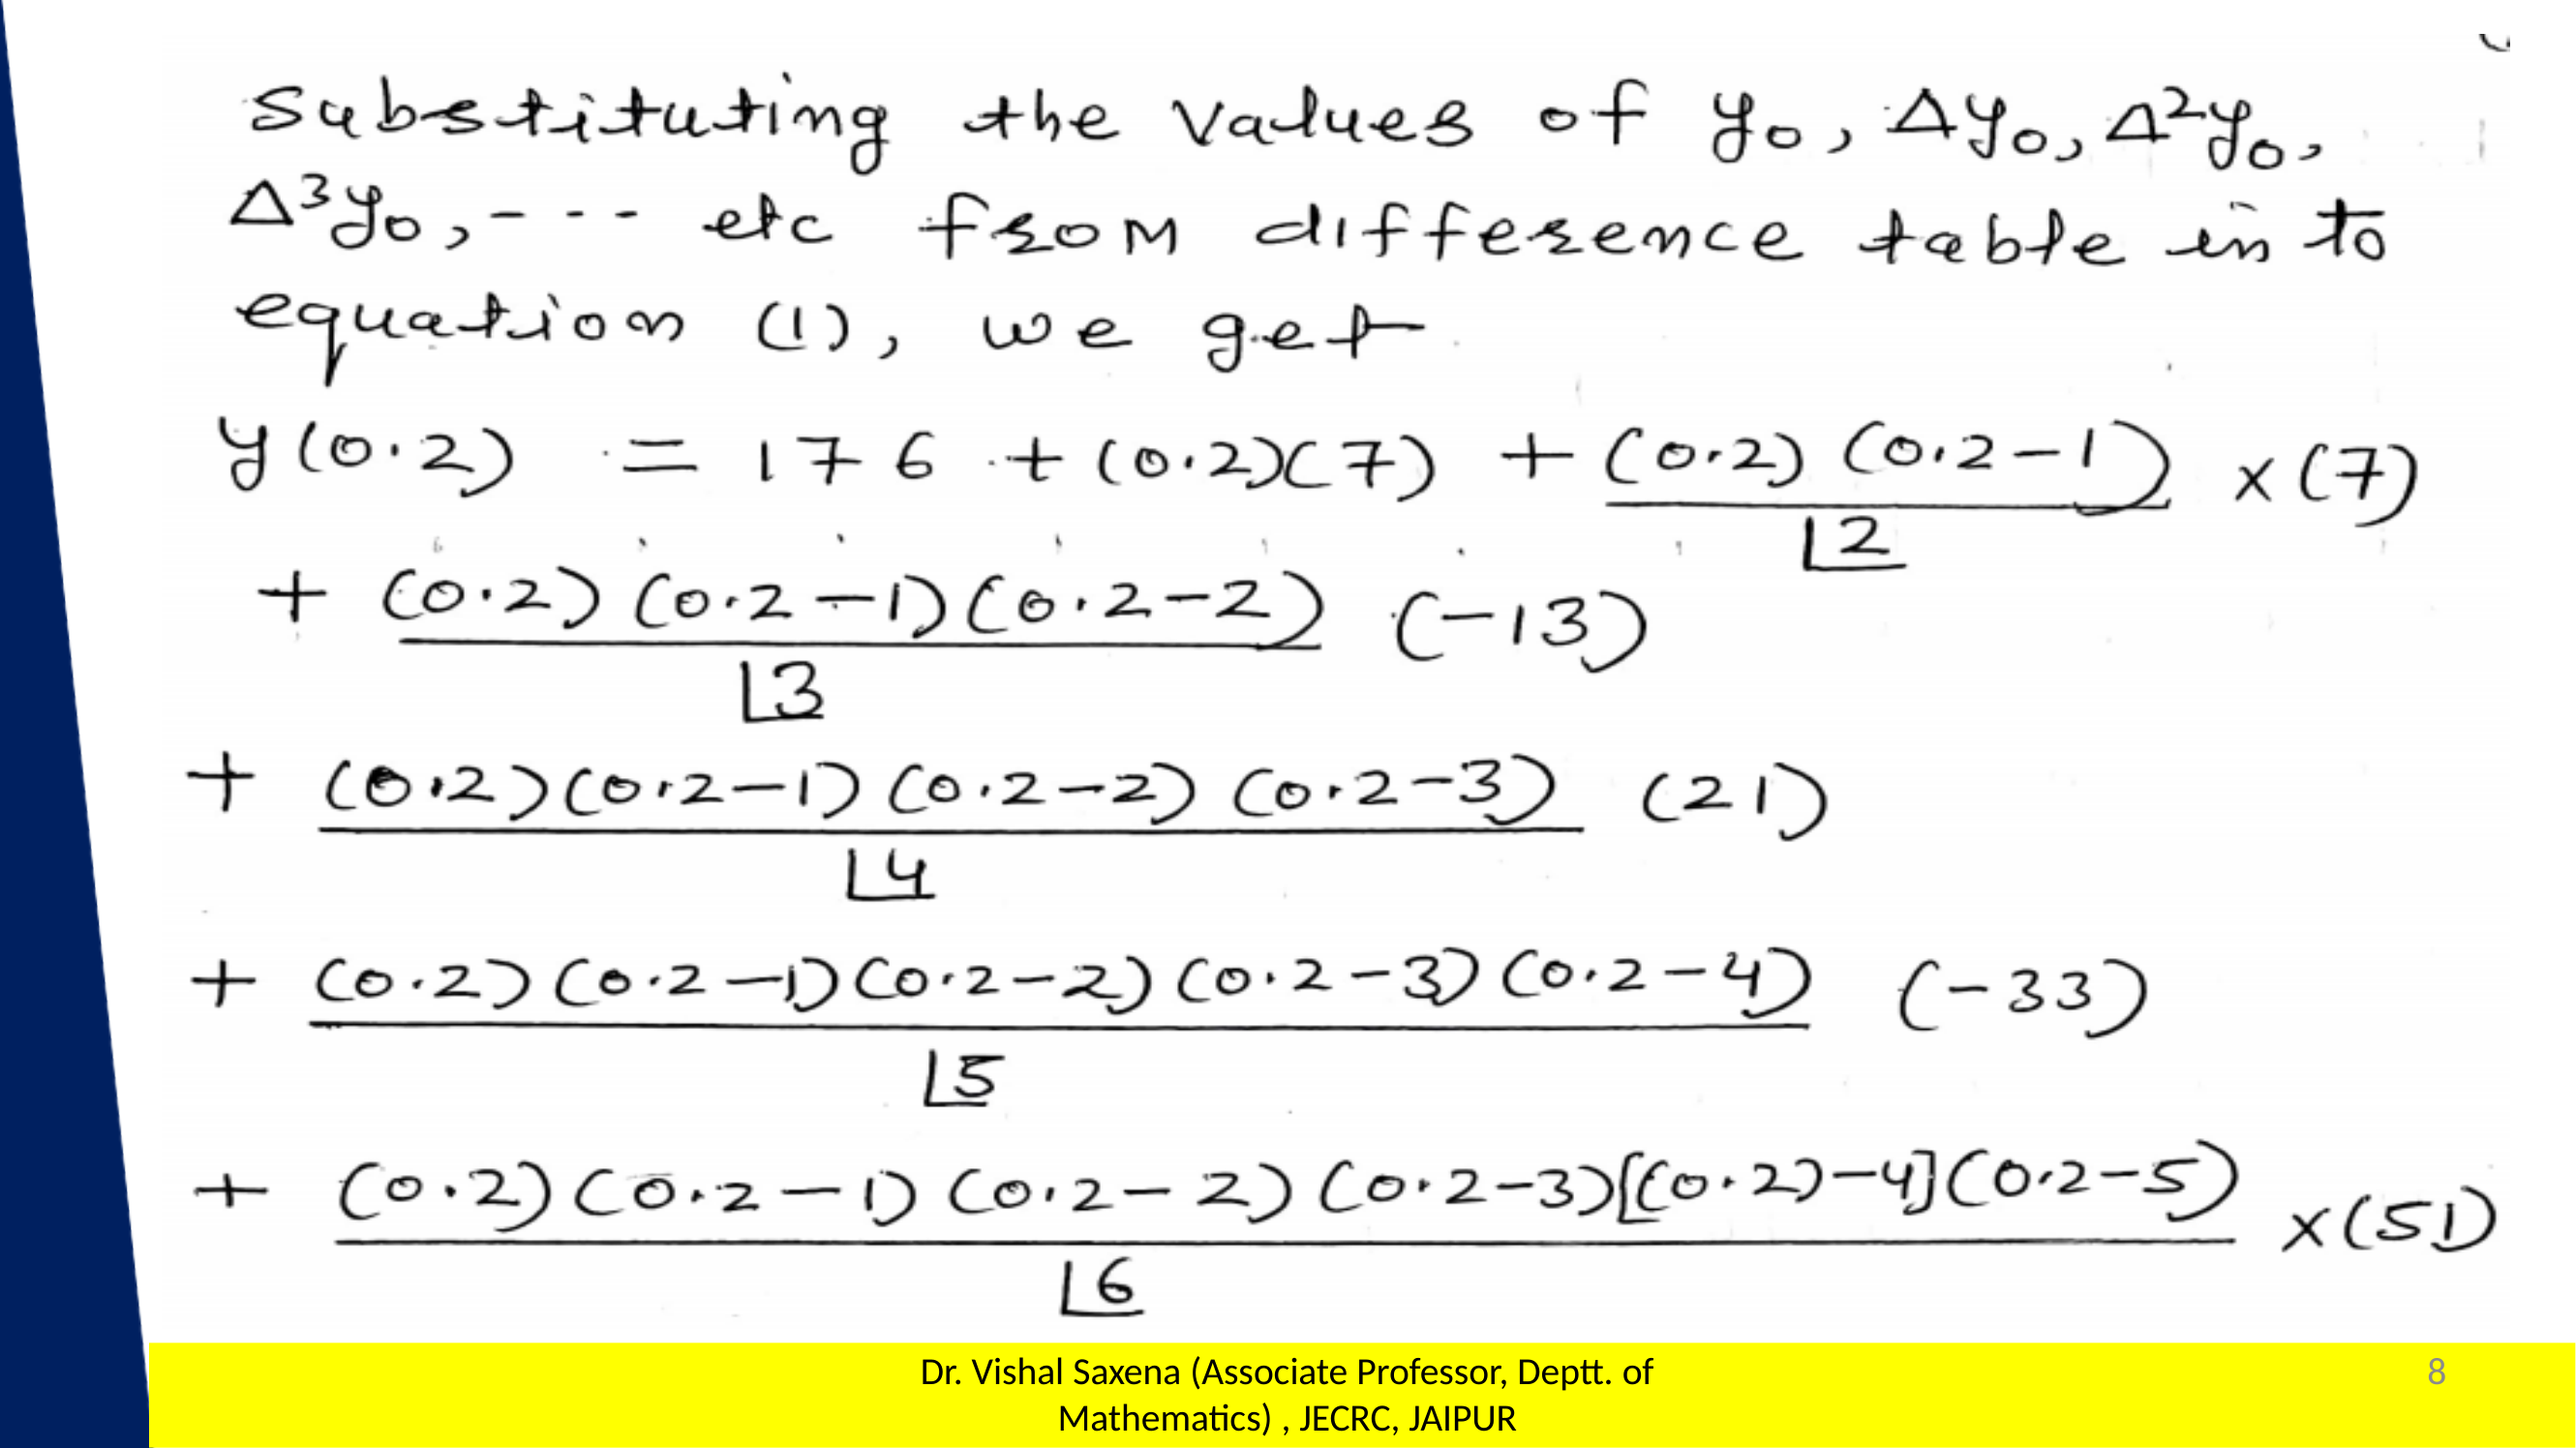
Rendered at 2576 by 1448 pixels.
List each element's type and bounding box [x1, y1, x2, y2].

text_box [0, 0, 2576, 1448]
picture [162, 34, 2510, 1330]
